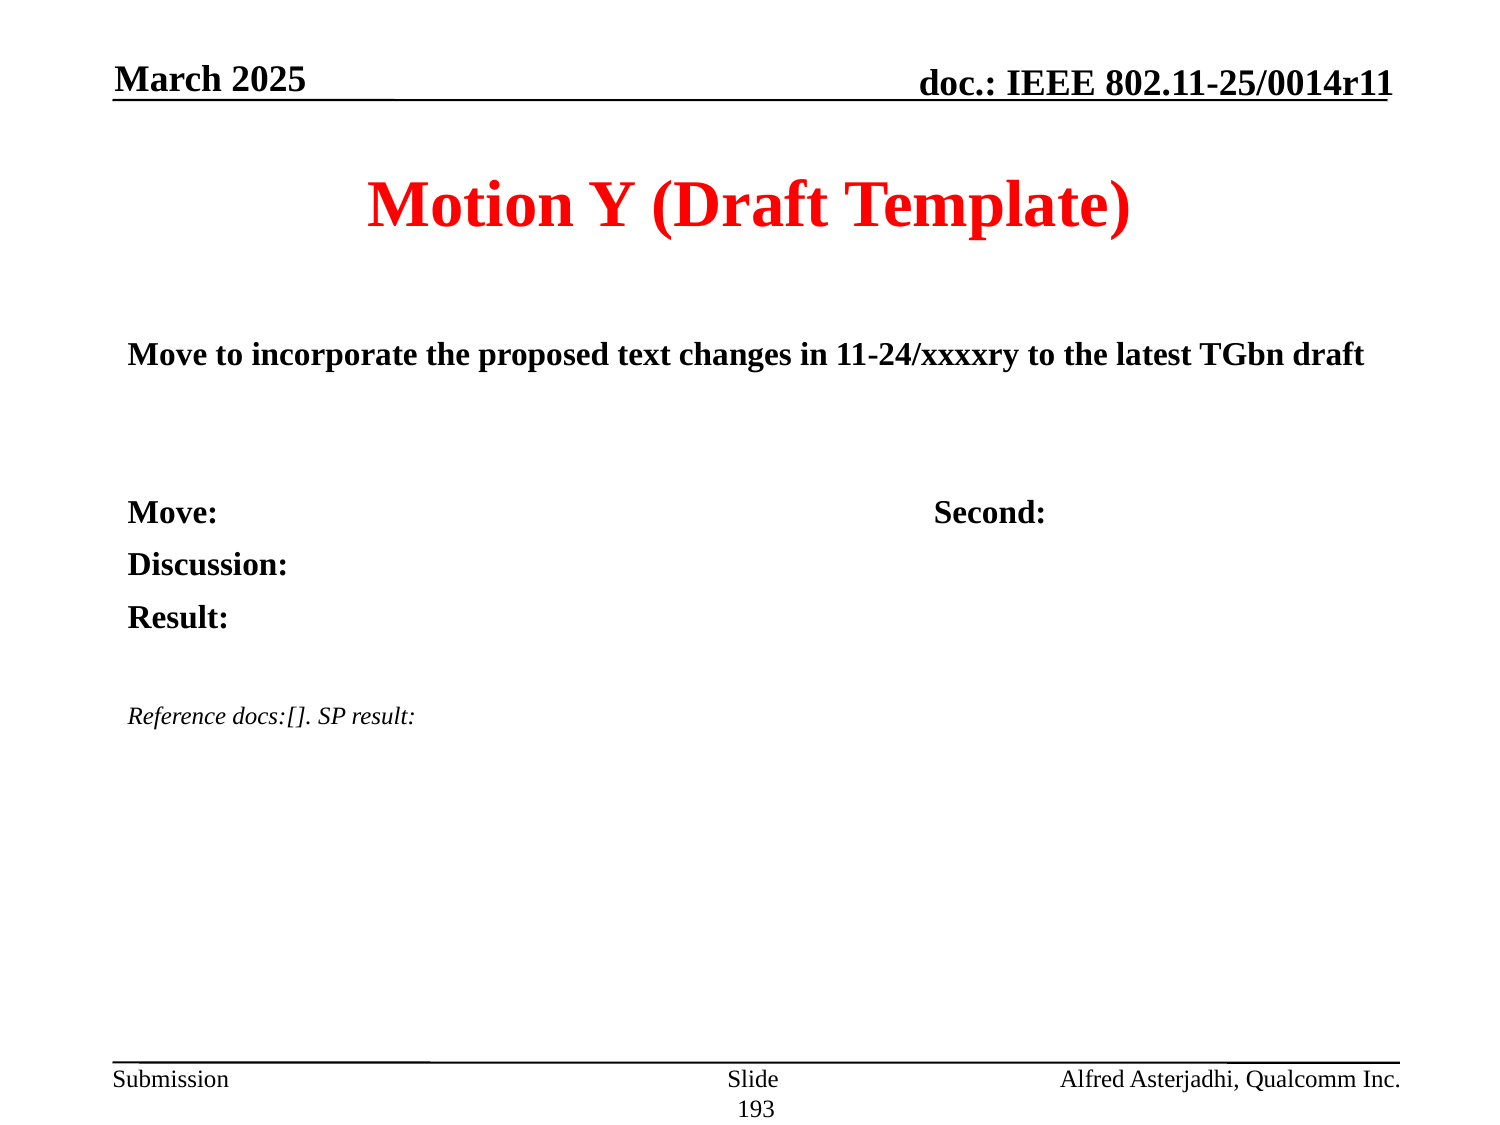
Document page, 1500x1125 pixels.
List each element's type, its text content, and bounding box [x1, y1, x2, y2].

title Motion Y (Draft Template) [112, 112, 1388, 288]
slide_number Slide 193 [712, 1061, 800, 1123]
footer Alfred Asterjadhi, Qualcomm Inc. [878, 1061, 1402, 1093]
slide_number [114, 54, 423, 100]
list Move to incorporate the proposed text changes in 11-24/xxxxry to the latest TGbn draft Move: Second: Discussion: Result: Reference docs:[]. SP result: [112, 324, 1388, 1000]
